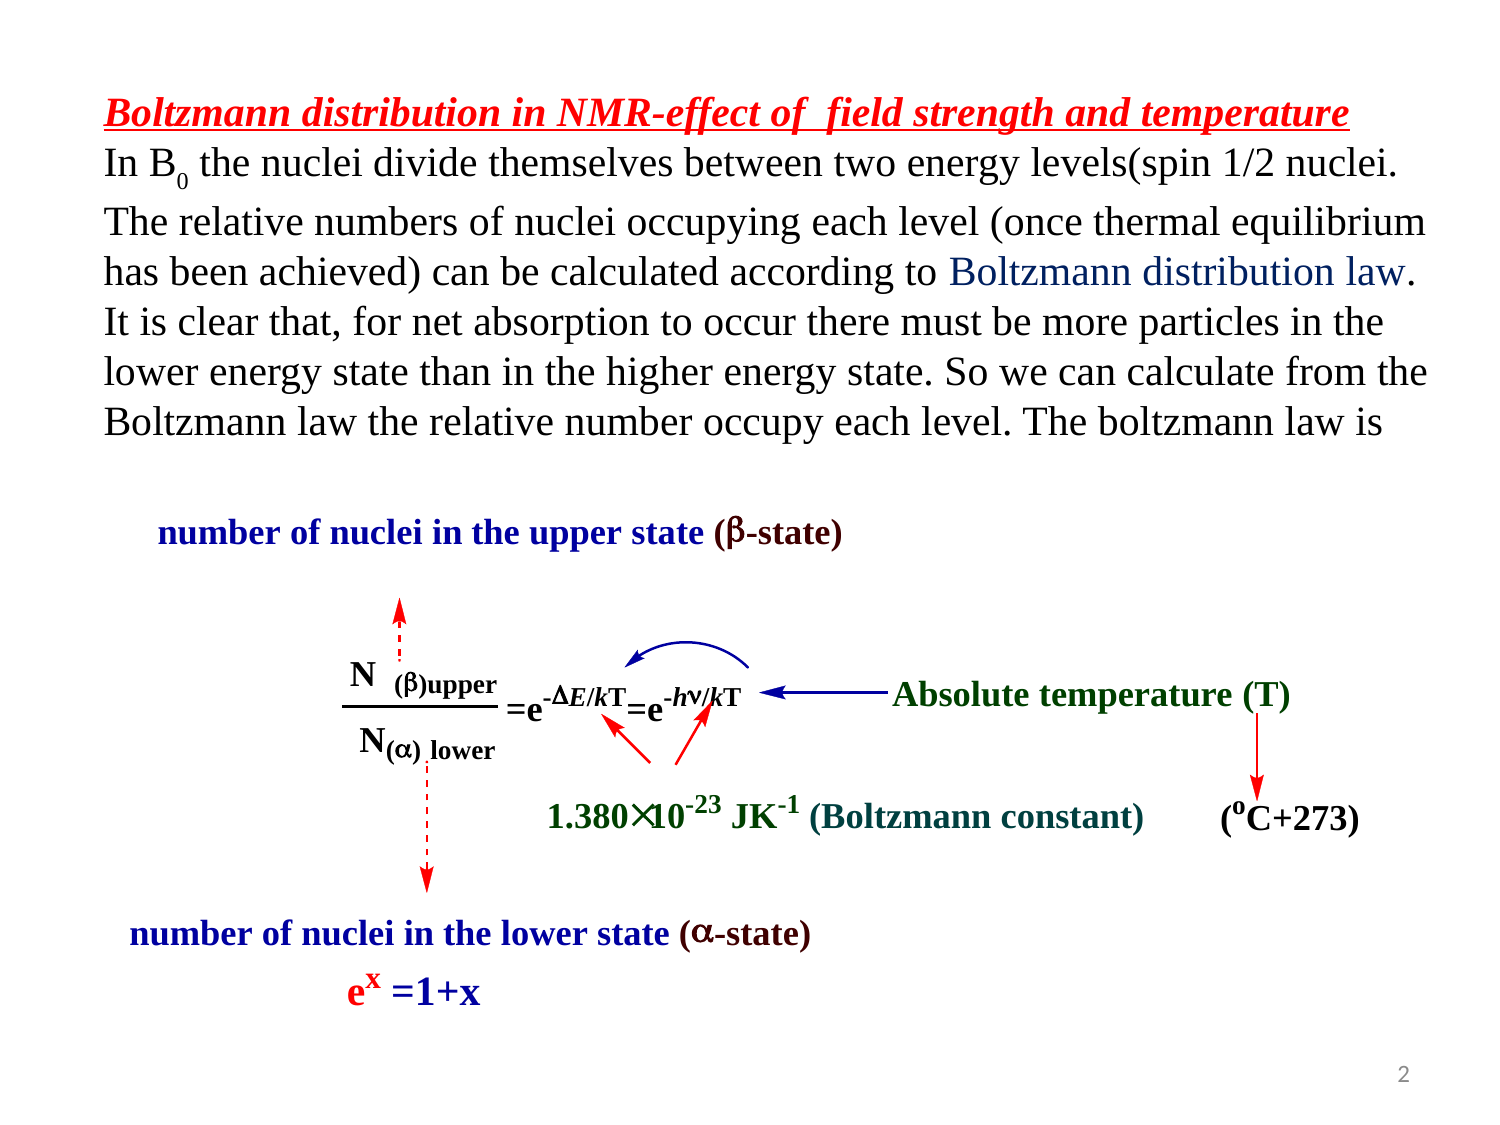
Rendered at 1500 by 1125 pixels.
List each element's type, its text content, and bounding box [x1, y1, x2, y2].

text_box Boltzmann distribution in NMR-effect of field strength and temperature In B0 the nuclei divide themselves between two energy levels(spin 1/2 nuclei. The relative numbers of nuclei occupying each level (once thermal equilibrium has been achieved) can be calculated according to Boltzmann distribution law. It is clear that, for net absorption to occur there must be more particles in the lower energy state than in the higher energy state. So we can calculate from the Boltzmann law the relative number occupy each level. The boltzmann law is [88, 77, 1459, 502]
slide_number 2 [1074, 1042, 1425, 1103]
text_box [123, 498, 1365, 1017]
